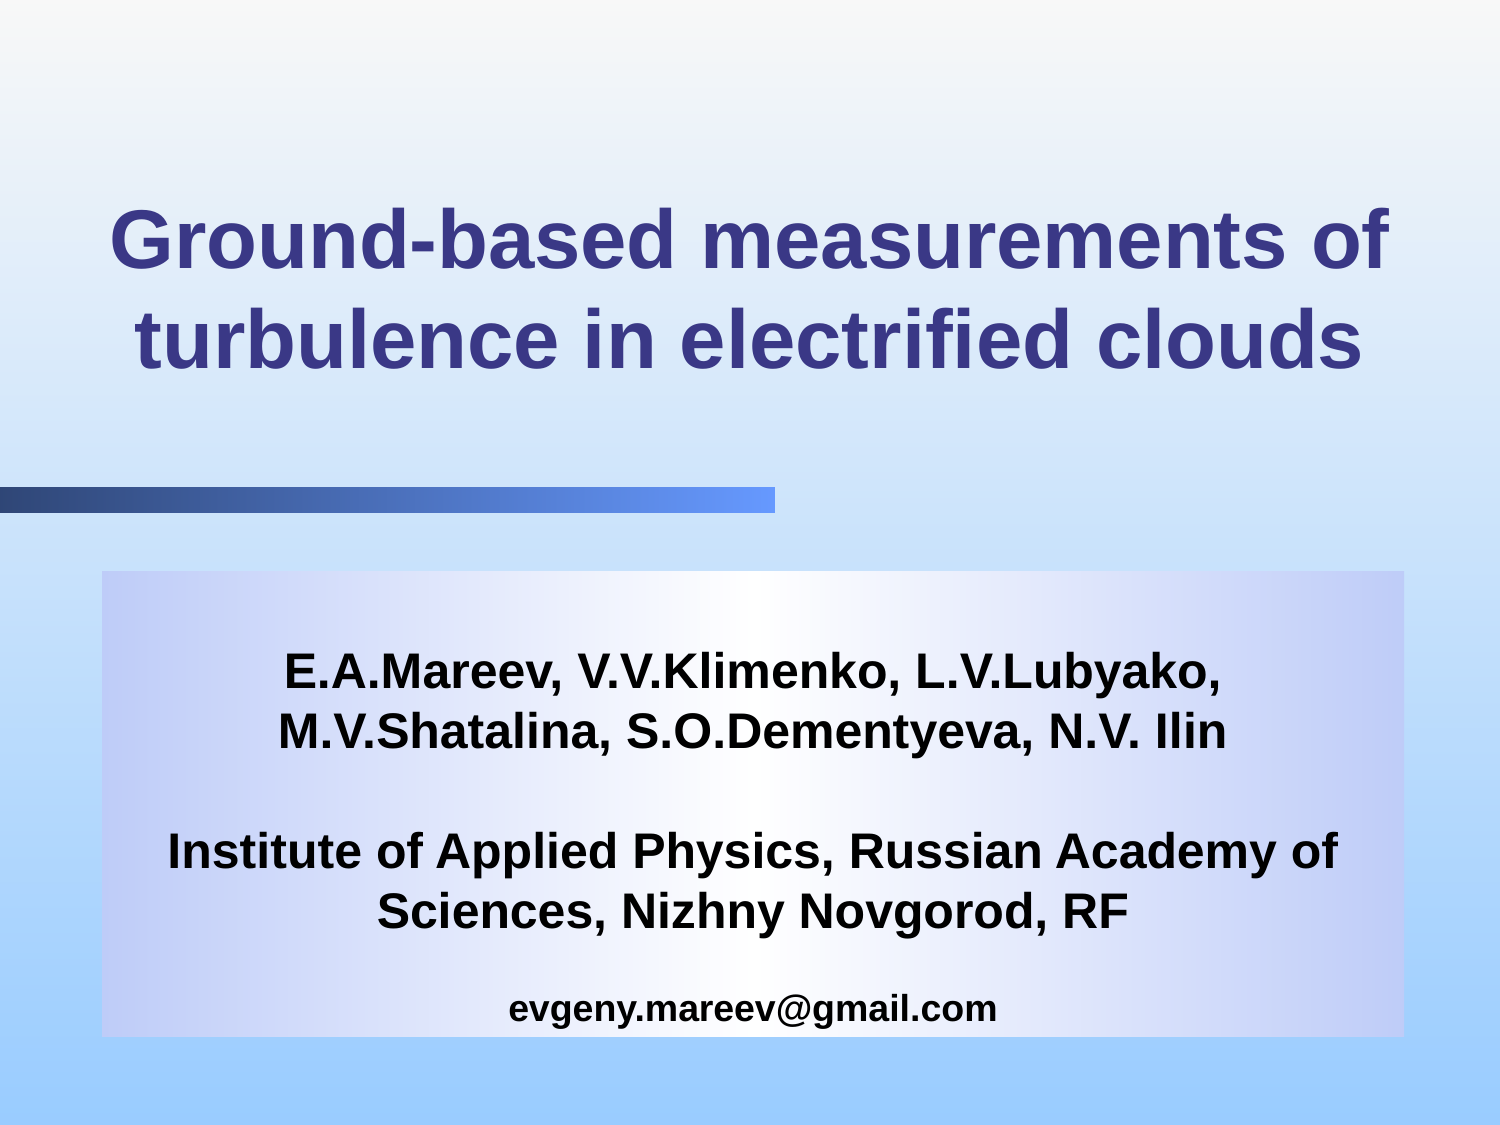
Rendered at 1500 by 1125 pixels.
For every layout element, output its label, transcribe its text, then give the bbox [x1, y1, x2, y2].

text_box E.A.Mareev, V.V.Klimenko, L.V.Lubyako, M.V.Shatalina, S.O.Dementyeva, N.V. Ilin Institute of Applied Physics, Russian Academy of Sciences, Nizhny Novgorod, RF evgeny.mareev@gmail.com [102, 571, 1405, 1037]
title Ground-based measurements of turbulence in electrified clouds [0, 0, 1500, 484]
